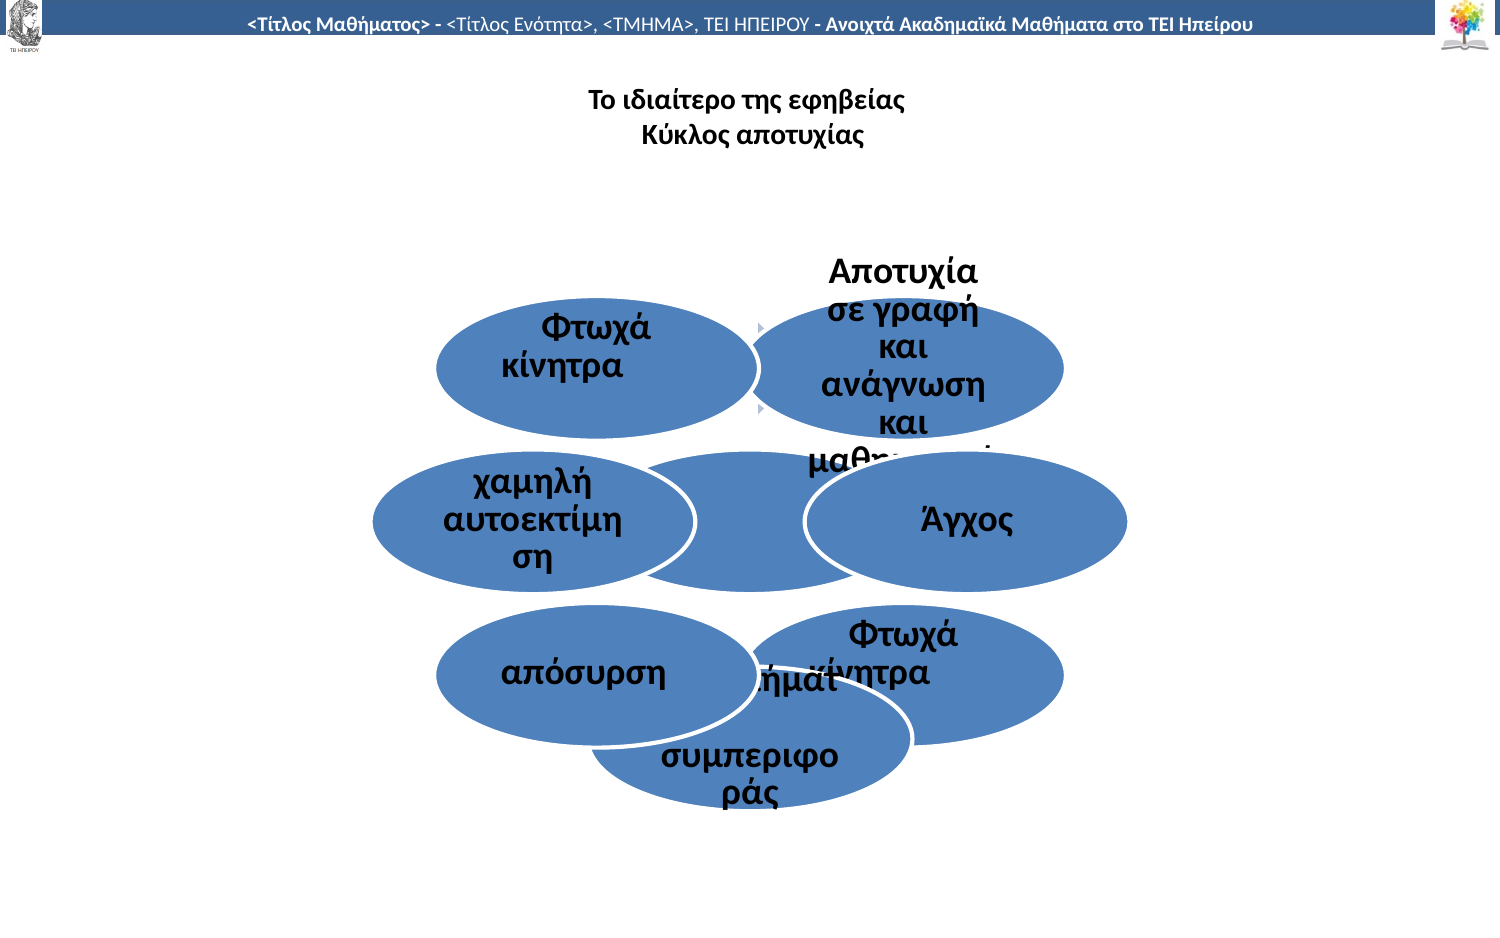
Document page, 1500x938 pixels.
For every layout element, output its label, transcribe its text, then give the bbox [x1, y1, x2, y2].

picture [6, 0, 42, 54]
title Το ιδιαίτερο της εφηβείας Κύκλος αποτυχίας [75, 37, 1425, 194]
picture [1435, 0, 1495, 52]
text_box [100, 232, 1400, 812]
